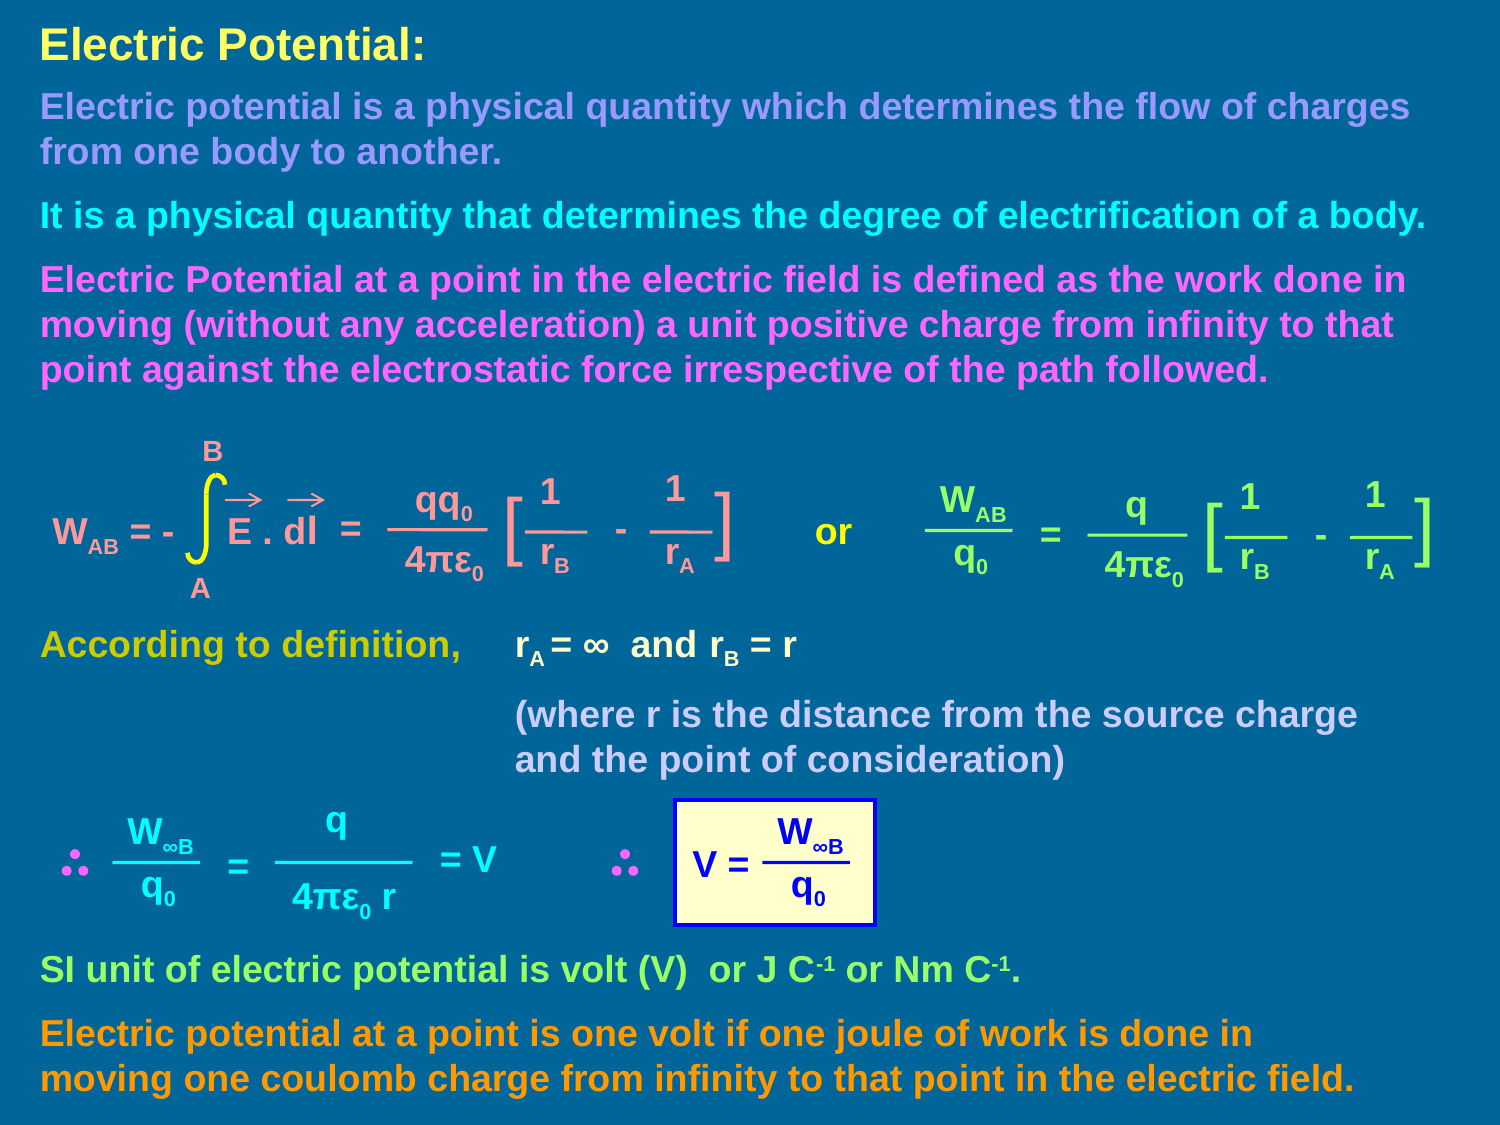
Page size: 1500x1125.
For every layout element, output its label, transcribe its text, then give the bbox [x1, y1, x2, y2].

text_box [674, 799, 876, 926]
text_box SI unit of electric potential is volt (V) or J C-1 or Nm C-1. Electric potential at a point is one volt if one joule of work is done in moving one coulomb charge from infinity to that point in the electric field. [24, 937, 1413, 1106]
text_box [924, 462, 1438, 594]
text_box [37, 424, 738, 613]
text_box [112, 787, 513, 926]
text_box or [799, 499, 888, 560]
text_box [612, 849, 638, 876]
text_box rA = ∞ and rB = r (where r is the distance from the source charge and the point of consideration) [500, 612, 1450, 788]
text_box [62, 849, 88, 876]
text_box Electric potential is a physical quantity which determines the flow of charges from one body to another. It is a physical quantity that determines the degree of electrification of a body. Electric Potential at a point in the electric field is defined as the work done in moving (without any acceleration) a unit positive charge from infinity to that point against the electrostatic force irrespective of the path followed. [24, 74, 1475, 398]
text_box According to definition, [24, 612, 500, 673]
text_box Electric Potential: [24, 7, 450, 77]
